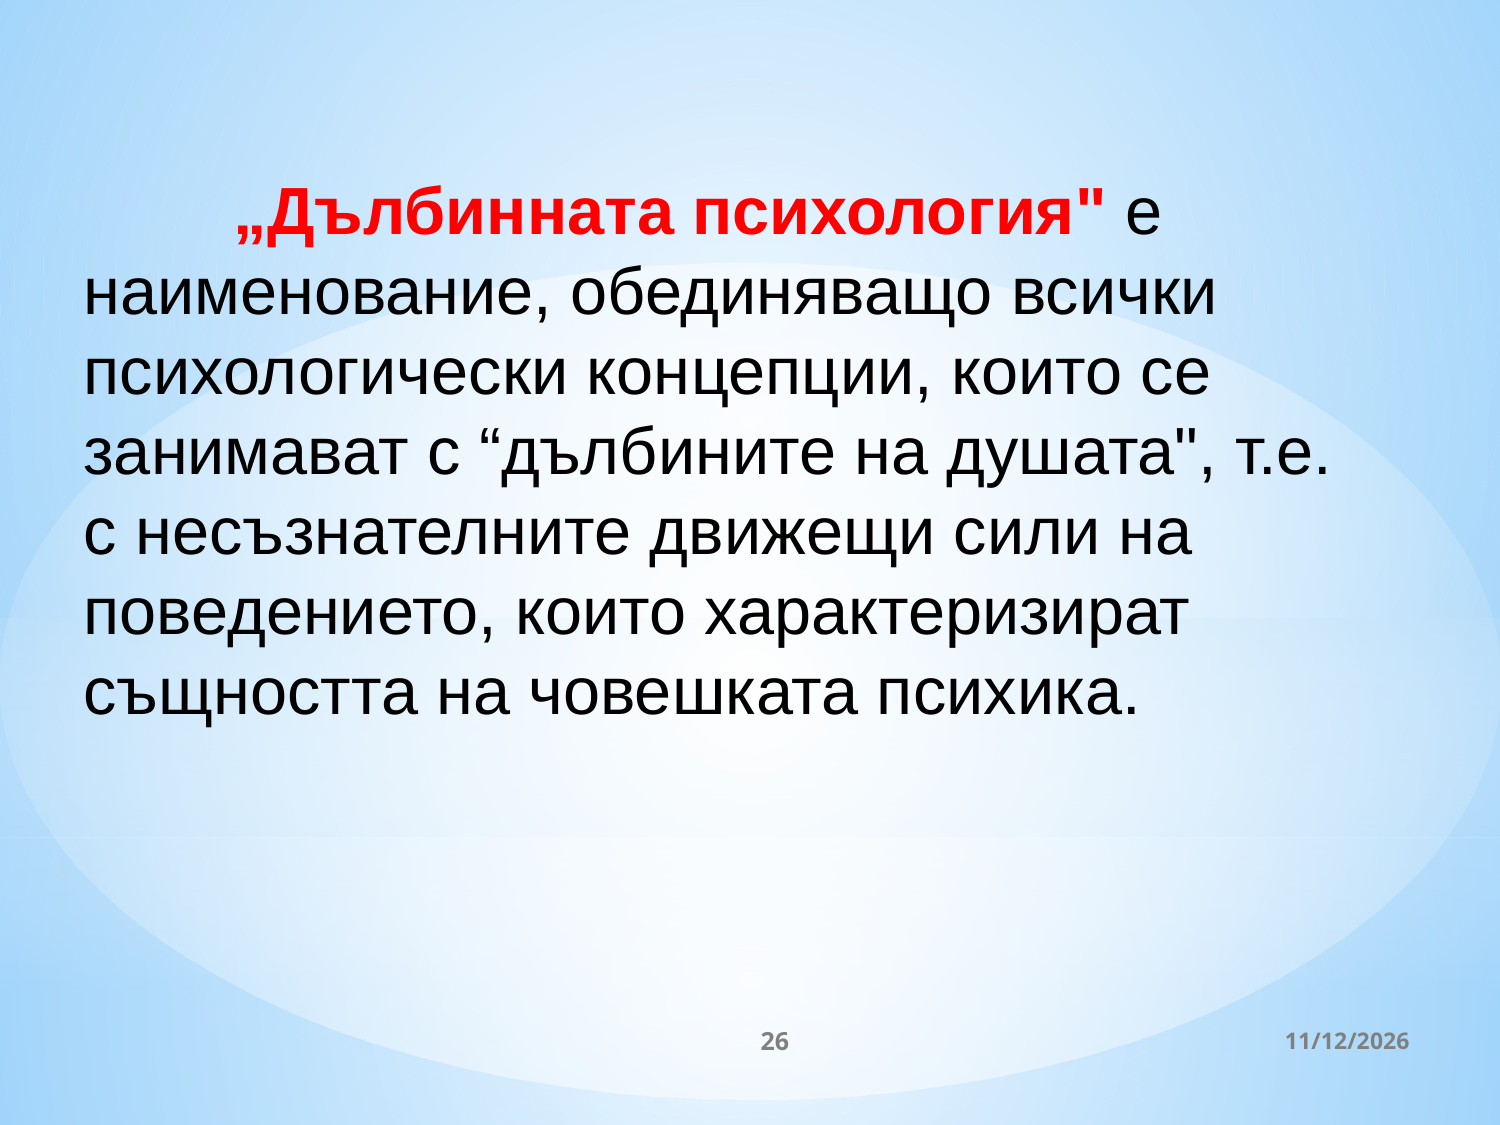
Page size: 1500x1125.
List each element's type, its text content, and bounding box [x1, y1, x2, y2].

text_box „Дълбинната психология" е наименование, обединяващо всички психологически кон­цепции, които се занимават с “дълбините на душата", т.е. с несъзнателните движещи сили на пове­дението, които характеризират същността на човешката психика. [68, 160, 1353, 736]
slide_number 26 [624, 1012, 925, 1073]
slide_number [1012, 1012, 1425, 1073]
